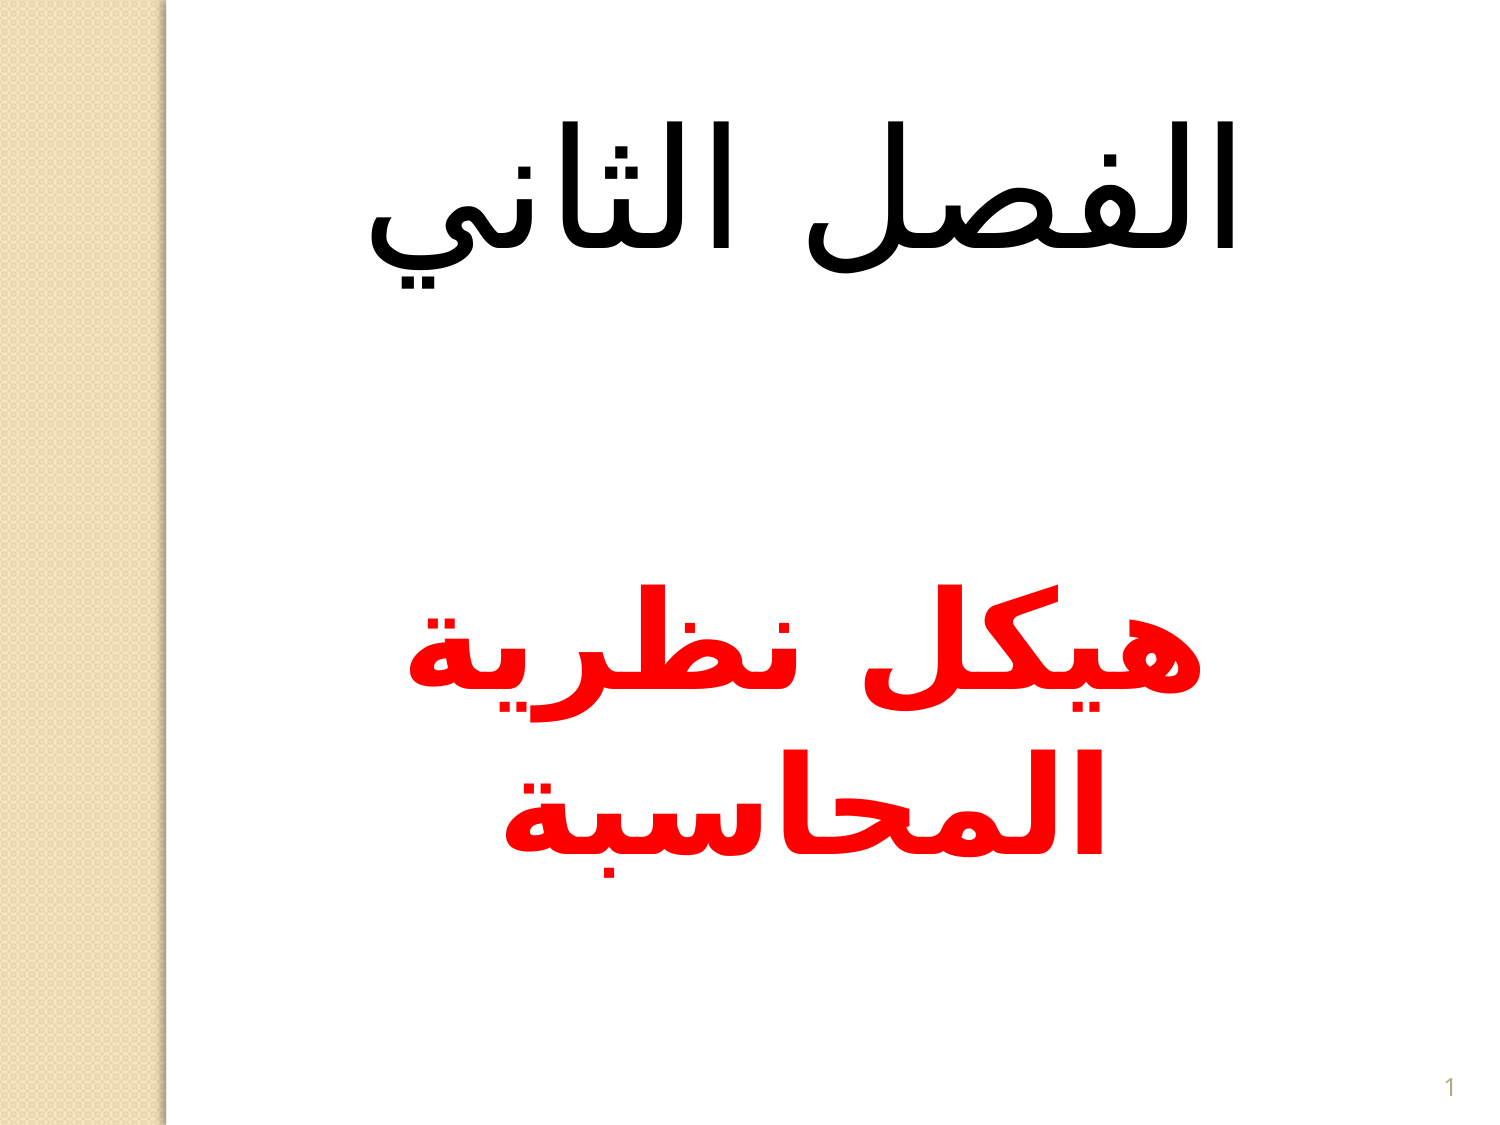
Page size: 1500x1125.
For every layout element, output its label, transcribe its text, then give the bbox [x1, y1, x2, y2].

text_box الفصل الثاني هيكل نظرية المحاسبة [212, 74, 1400, 890]
slide_number 1 [1413, 1034, 1488, 1113]
